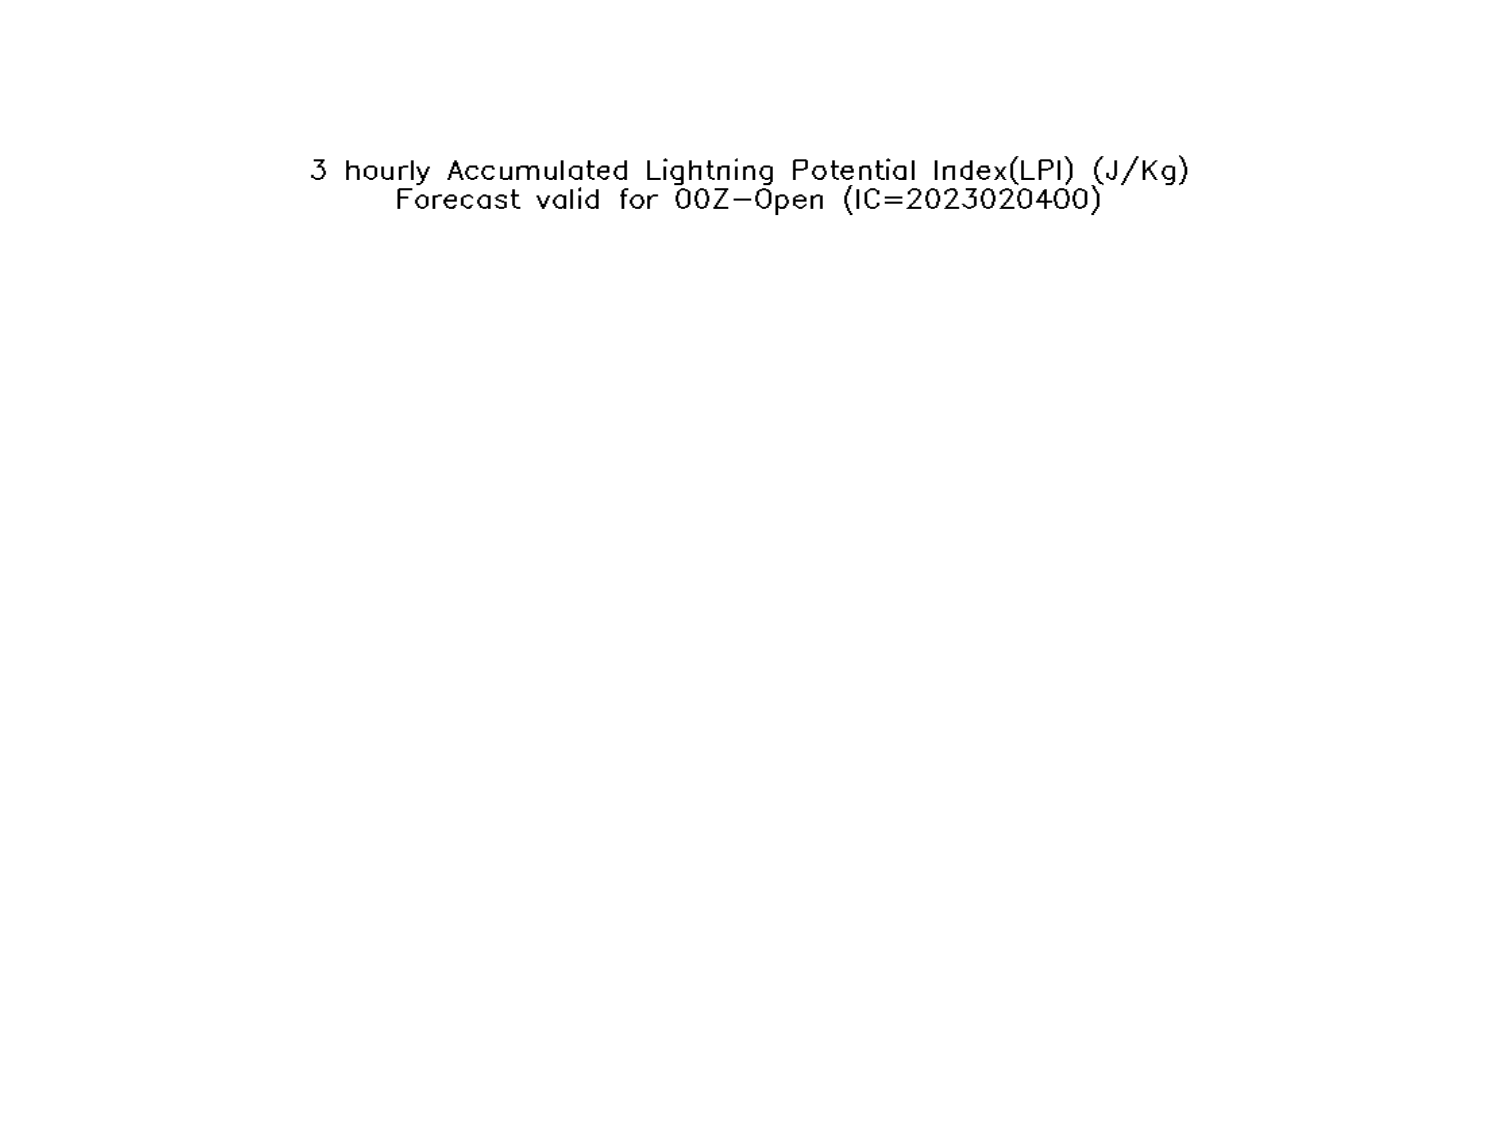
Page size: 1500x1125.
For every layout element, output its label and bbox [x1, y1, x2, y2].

picture [74, 149, 1426, 976]
